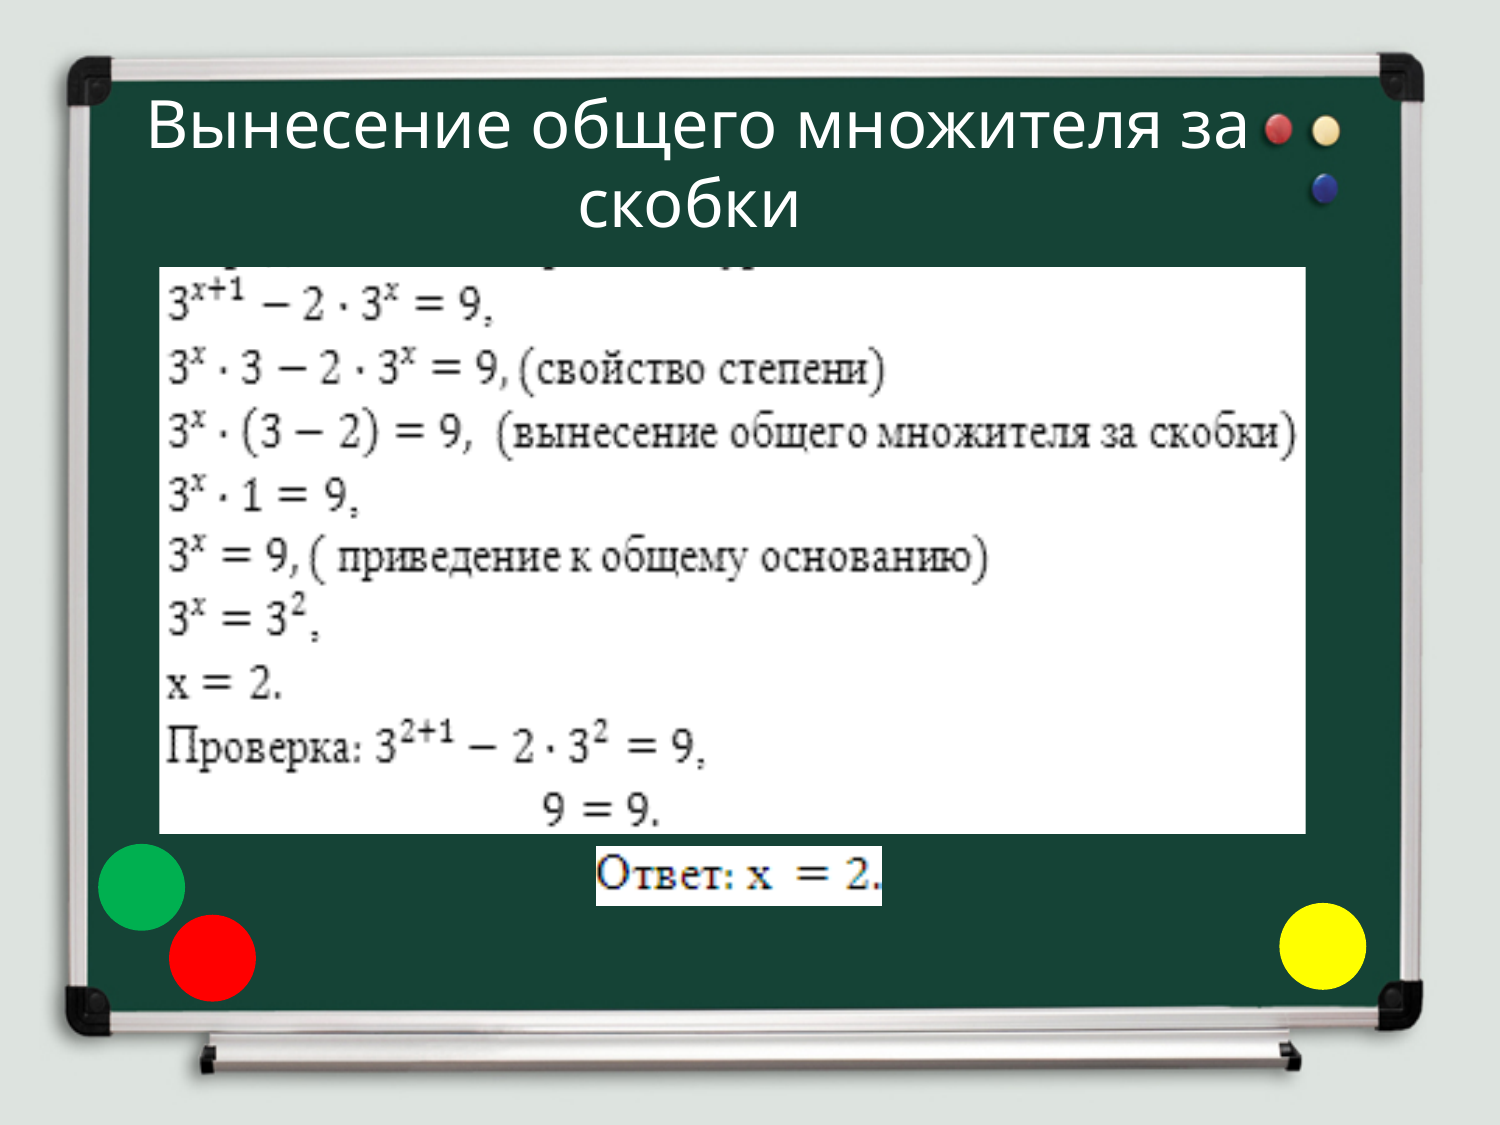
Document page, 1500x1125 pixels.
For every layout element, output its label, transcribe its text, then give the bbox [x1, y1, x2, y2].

title Вынесение общего множителя за скобки [74, 89, 1306, 233]
picture [0, 0, 1500, 1125]
